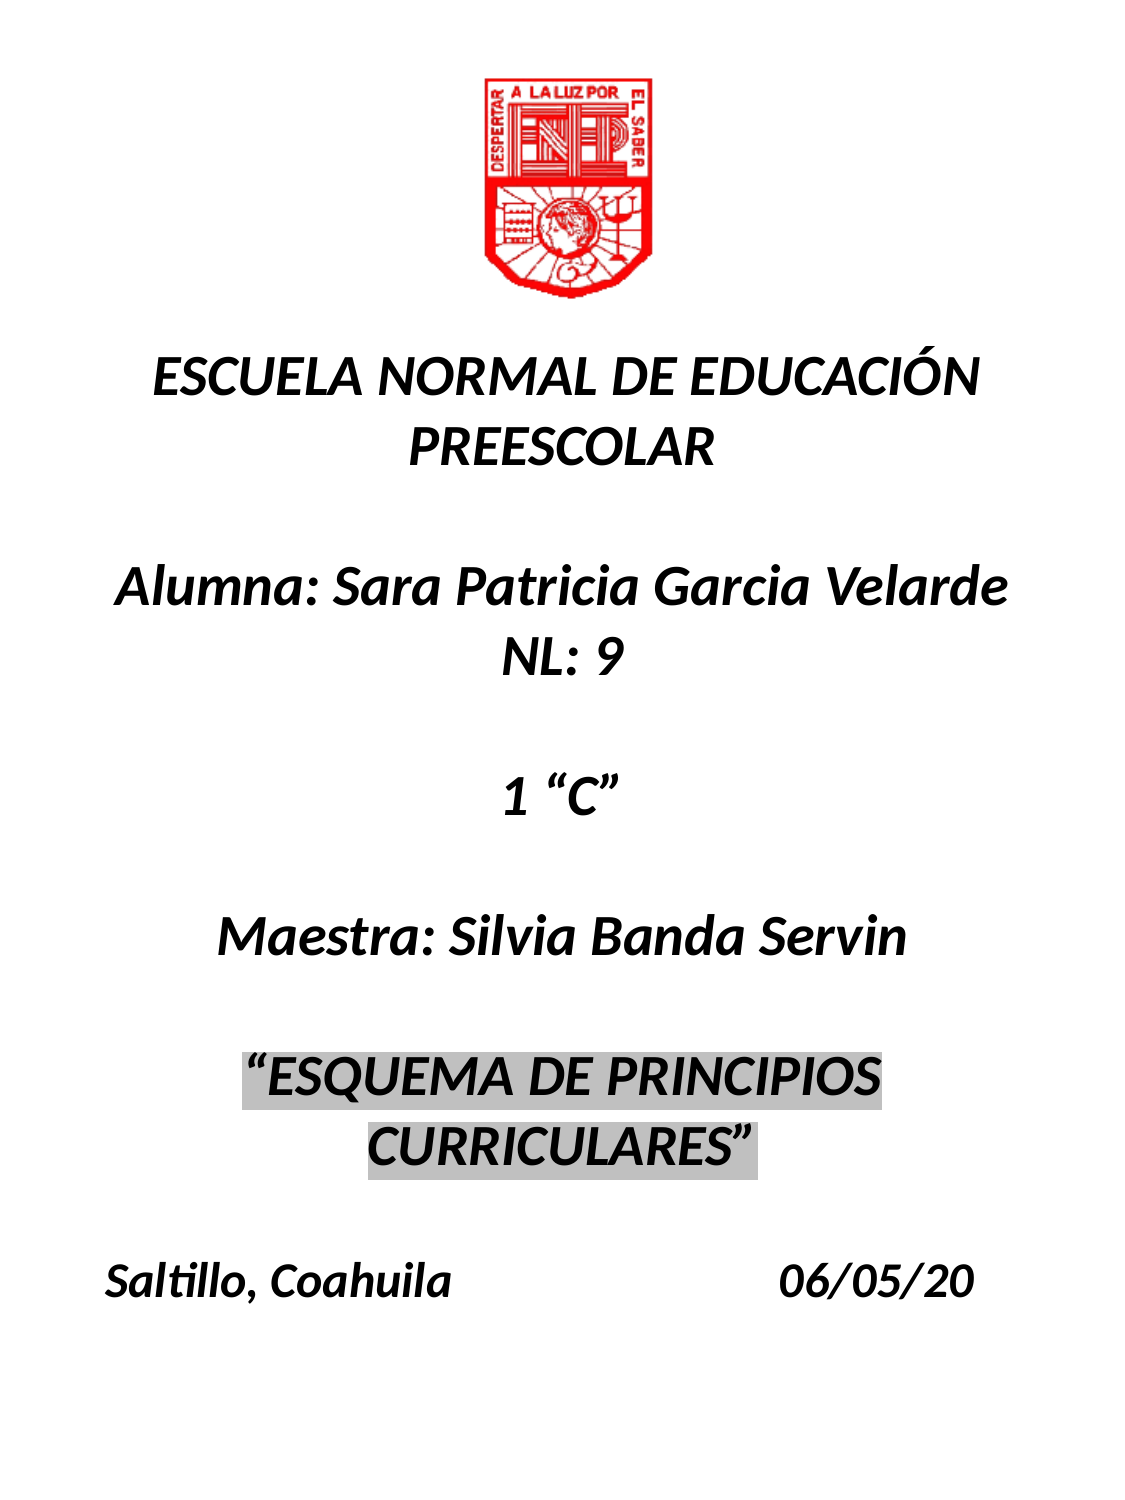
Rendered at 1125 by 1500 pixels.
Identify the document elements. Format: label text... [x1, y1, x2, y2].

picture [410, 74, 715, 302]
text_box ESCUELA NORMAL DE EDUCACIÓN PREESCOLAR Alumna: Sara Patricia Garcia Velarde NL: 9 1 “C” Maestra: Silvia Banda Servin “ESQUEMA DE PRINCIPIOS CURRICULARES” Saltillo, Coahuila 06/05/20 [90, 330, 1035, 1405]
